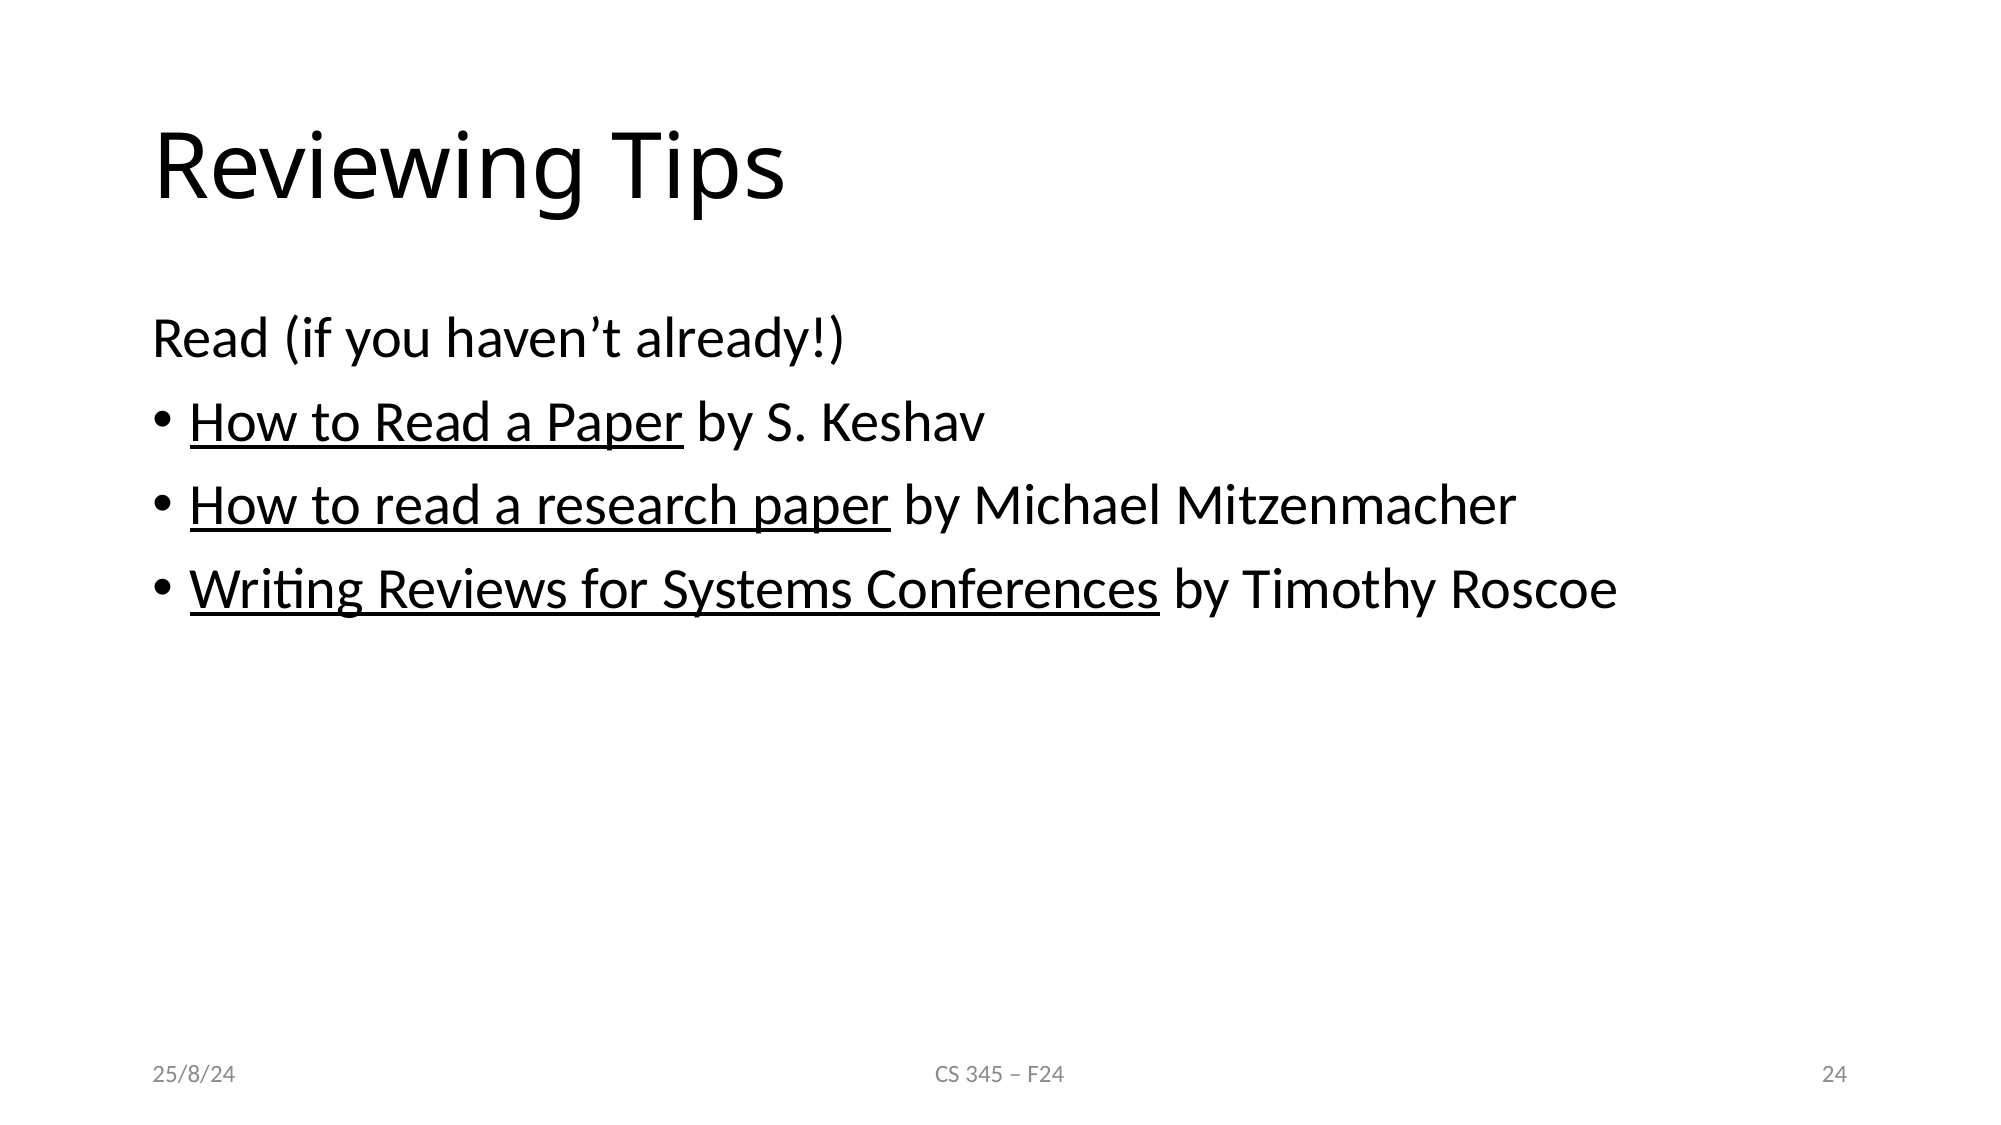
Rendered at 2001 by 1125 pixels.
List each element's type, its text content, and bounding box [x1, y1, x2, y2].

footer CS 345 – F24 [662, 1042, 1338, 1103]
title Reviewing Tips [137, 59, 1863, 278]
list Read (if you haven’t already!) How to Read a Paper by S. Keshav How to read a research paper by Michael Mitzenmacher Writing Reviews for Systems Conferences by Timothy Roscoe [137, 299, 1863, 1014]
slide_number 24 [1412, 1042, 1863, 1103]
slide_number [137, 1042, 588, 1103]
